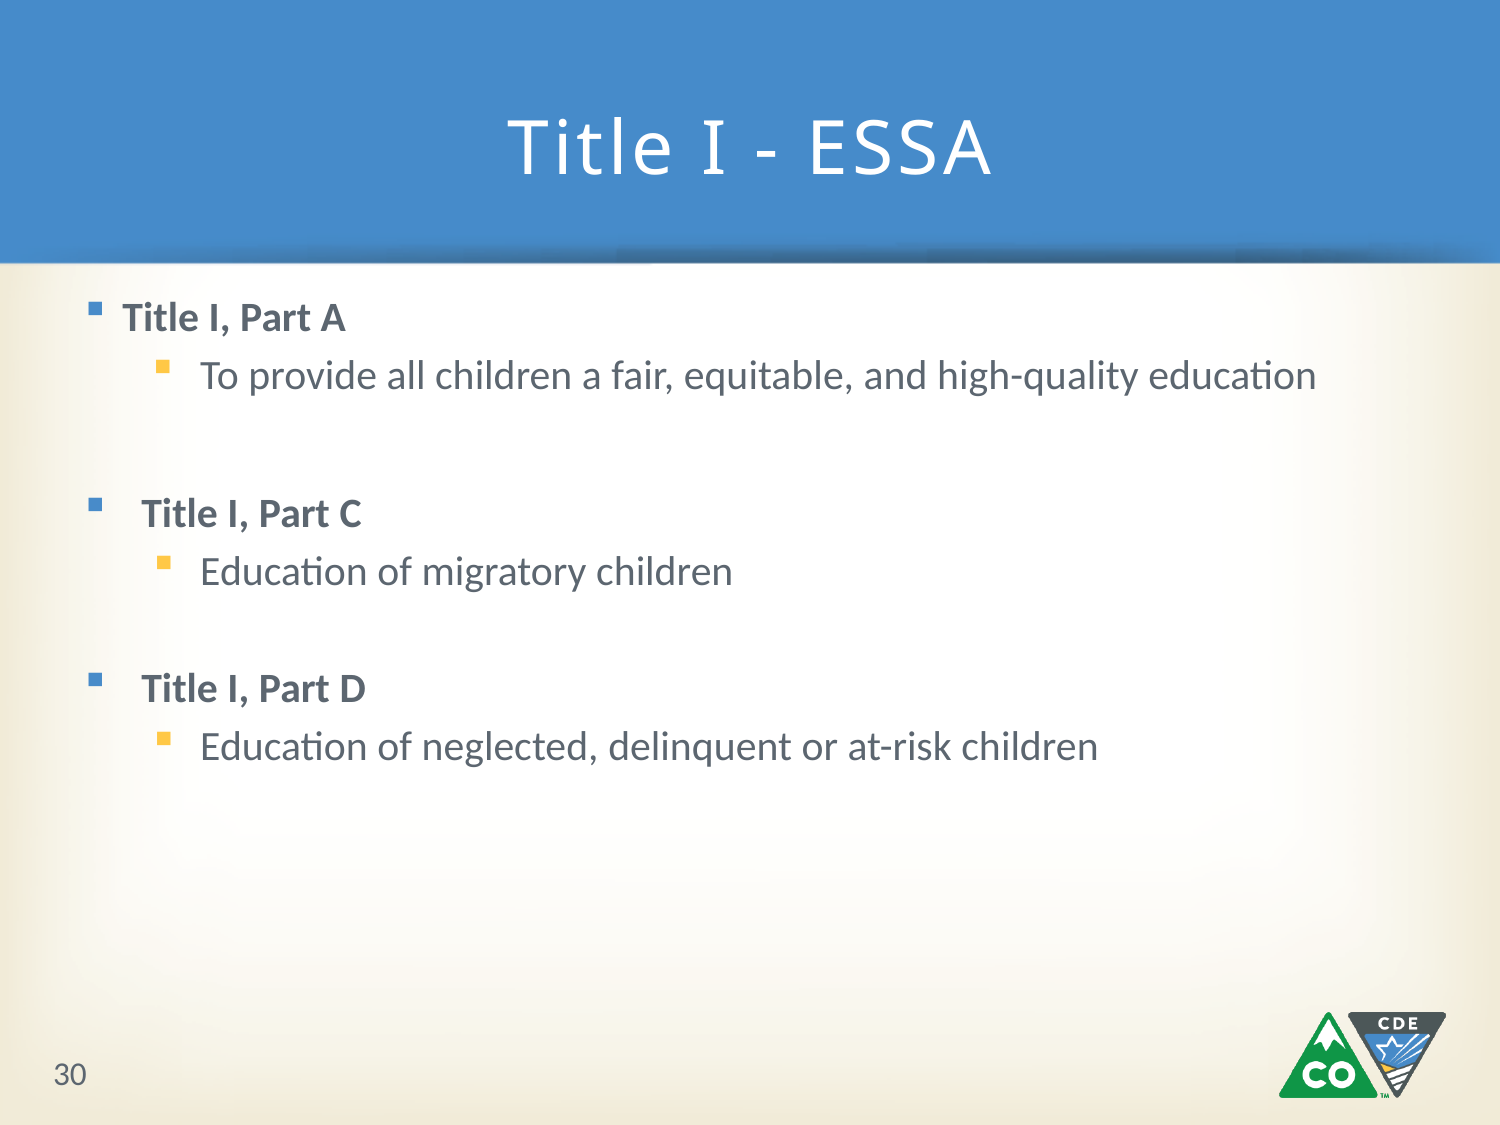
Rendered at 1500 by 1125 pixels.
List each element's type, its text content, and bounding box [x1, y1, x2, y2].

picture [0, 0, 1500, 1125]
text_box 30 [38, 1044, 306, 1100]
list Title I, Part A To provide all children a fair, equitable, and high-quality education Title I, Part C Education of migratory children Title I, Part D Education of neglected, delinquent or at-risk children [62, 281, 1442, 1005]
title Title I - ESSA [62, 58, 1438, 232]
